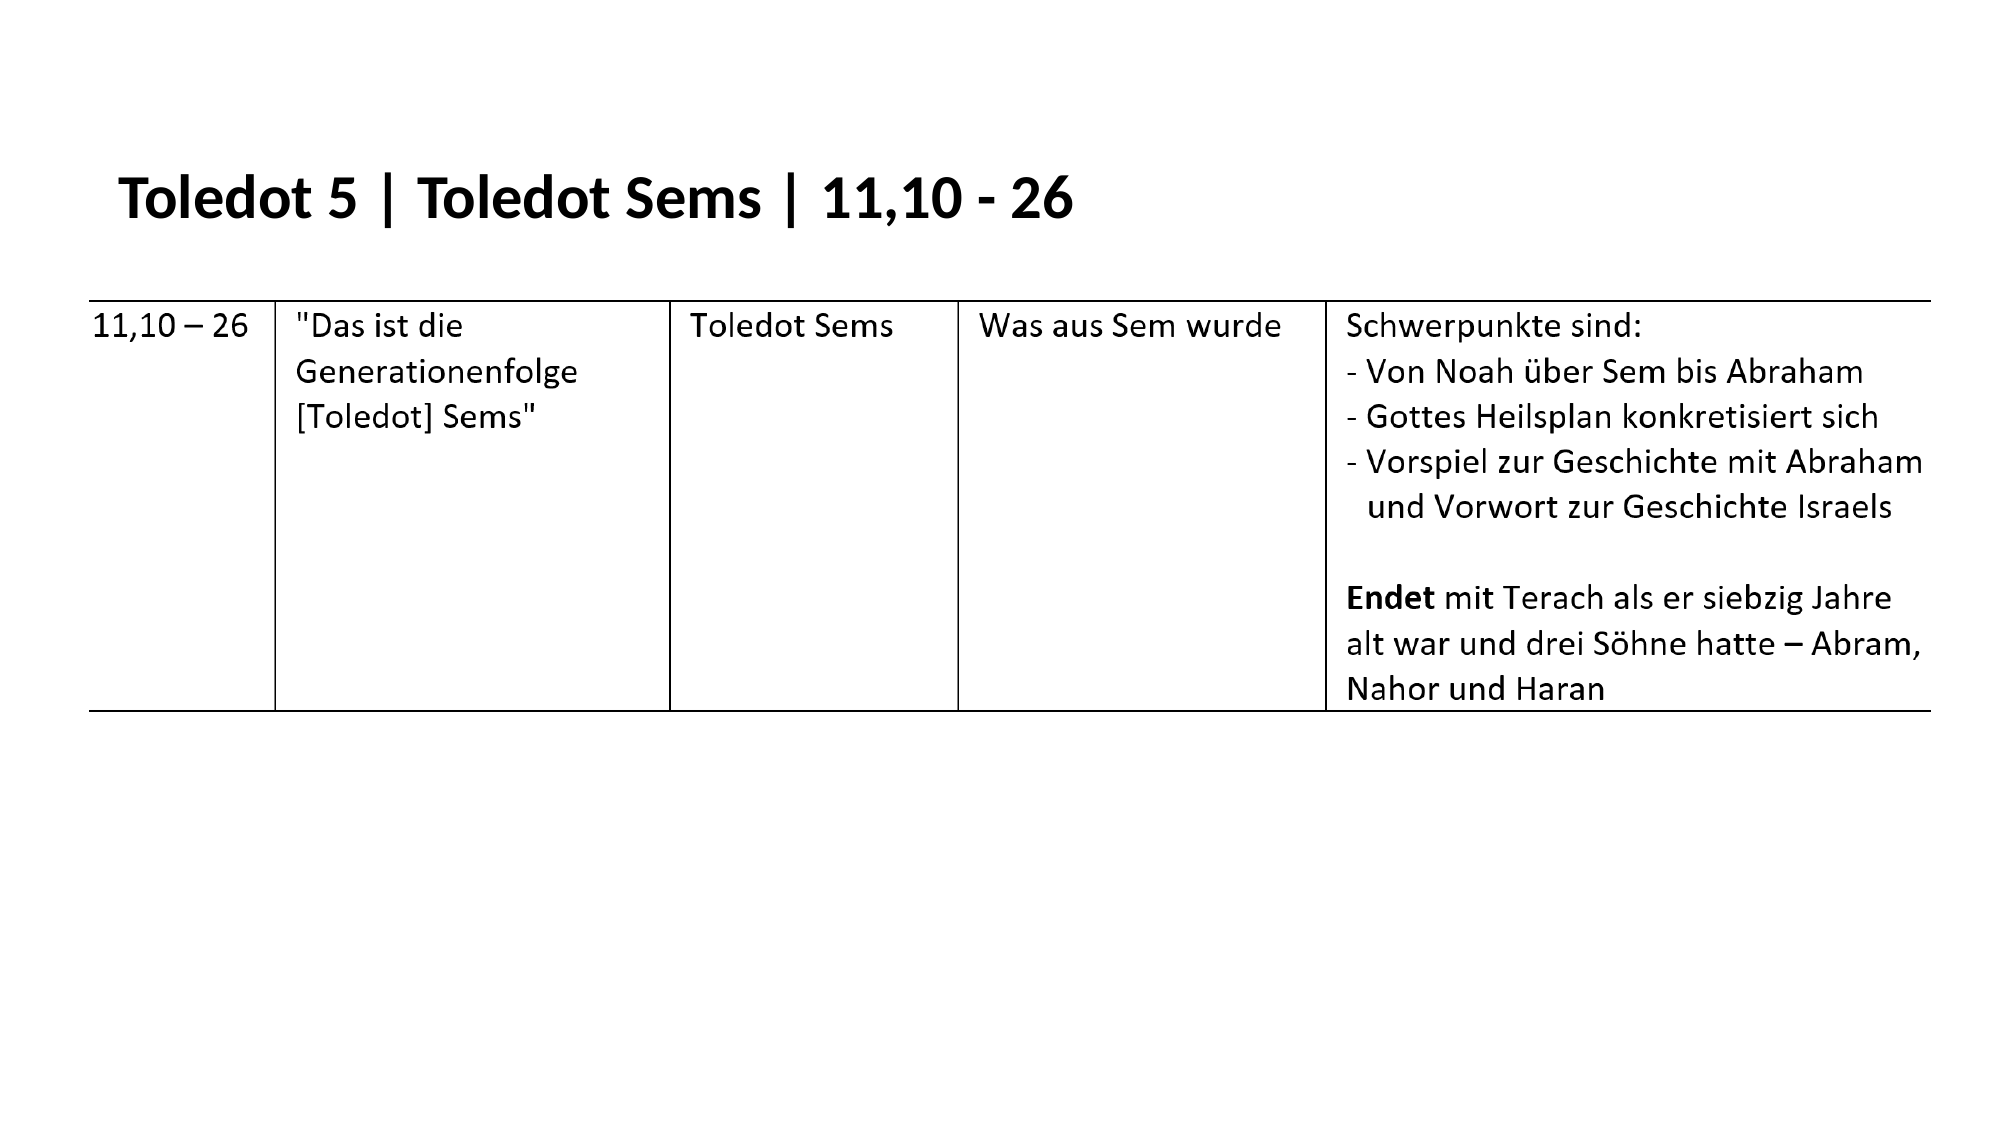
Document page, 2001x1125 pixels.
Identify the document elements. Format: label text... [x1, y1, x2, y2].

picture [89, 292, 1931, 718]
text_box Toledot 5 | Toledot Sems | 11,10 - 26 [104, 148, 1091, 239]
